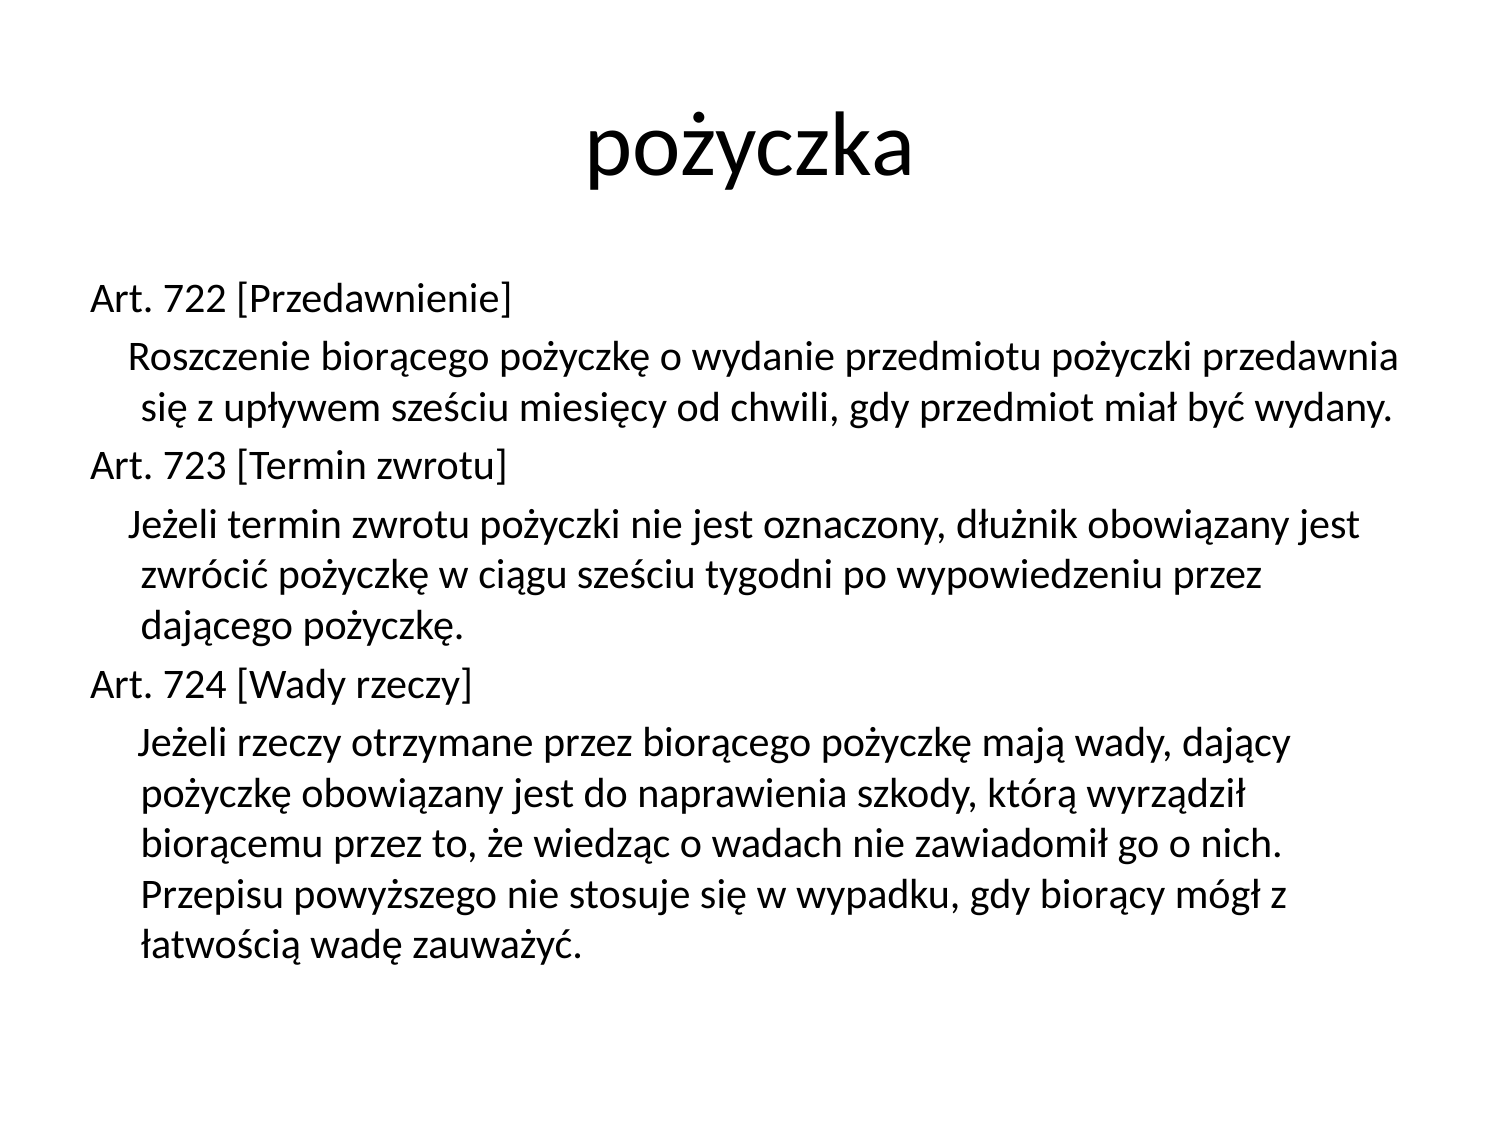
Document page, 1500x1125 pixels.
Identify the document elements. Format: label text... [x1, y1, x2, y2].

list Art. 722 [Przedawnienie] Roszczenie biorącego pożyczkę o wydanie przedmiotu pożyczki przedawnia się z upływem sześciu miesięcy od chwili, gdy przedmiot miał być wydany. Art. 723 [Termin zwrotu] Jeżeli termin zwrotu pożyczki nie jest oznaczony, dłużnik obowiązany jest zwrócić pożyczkę w ciągu sześciu tygodni po wypowiedzeniu przez dającego pożyczkę. Art. 724 [Wady rzeczy] Jeżeli rzeczy otrzymane przez biorącego pożyczkę mają wady, dający pożyczkę obowiązany jest do naprawienia szkody, którą wyrządził biorącemu przez to, że wiedząc o wadach nie zawiadomił go o nich. Przepisu powyższego nie stosuje się w wypadku, gdy biorący mógł z łatwością wadę zauważyć. [75, 262, 1425, 1005]
title pożyczka [75, 45, 1425, 233]
